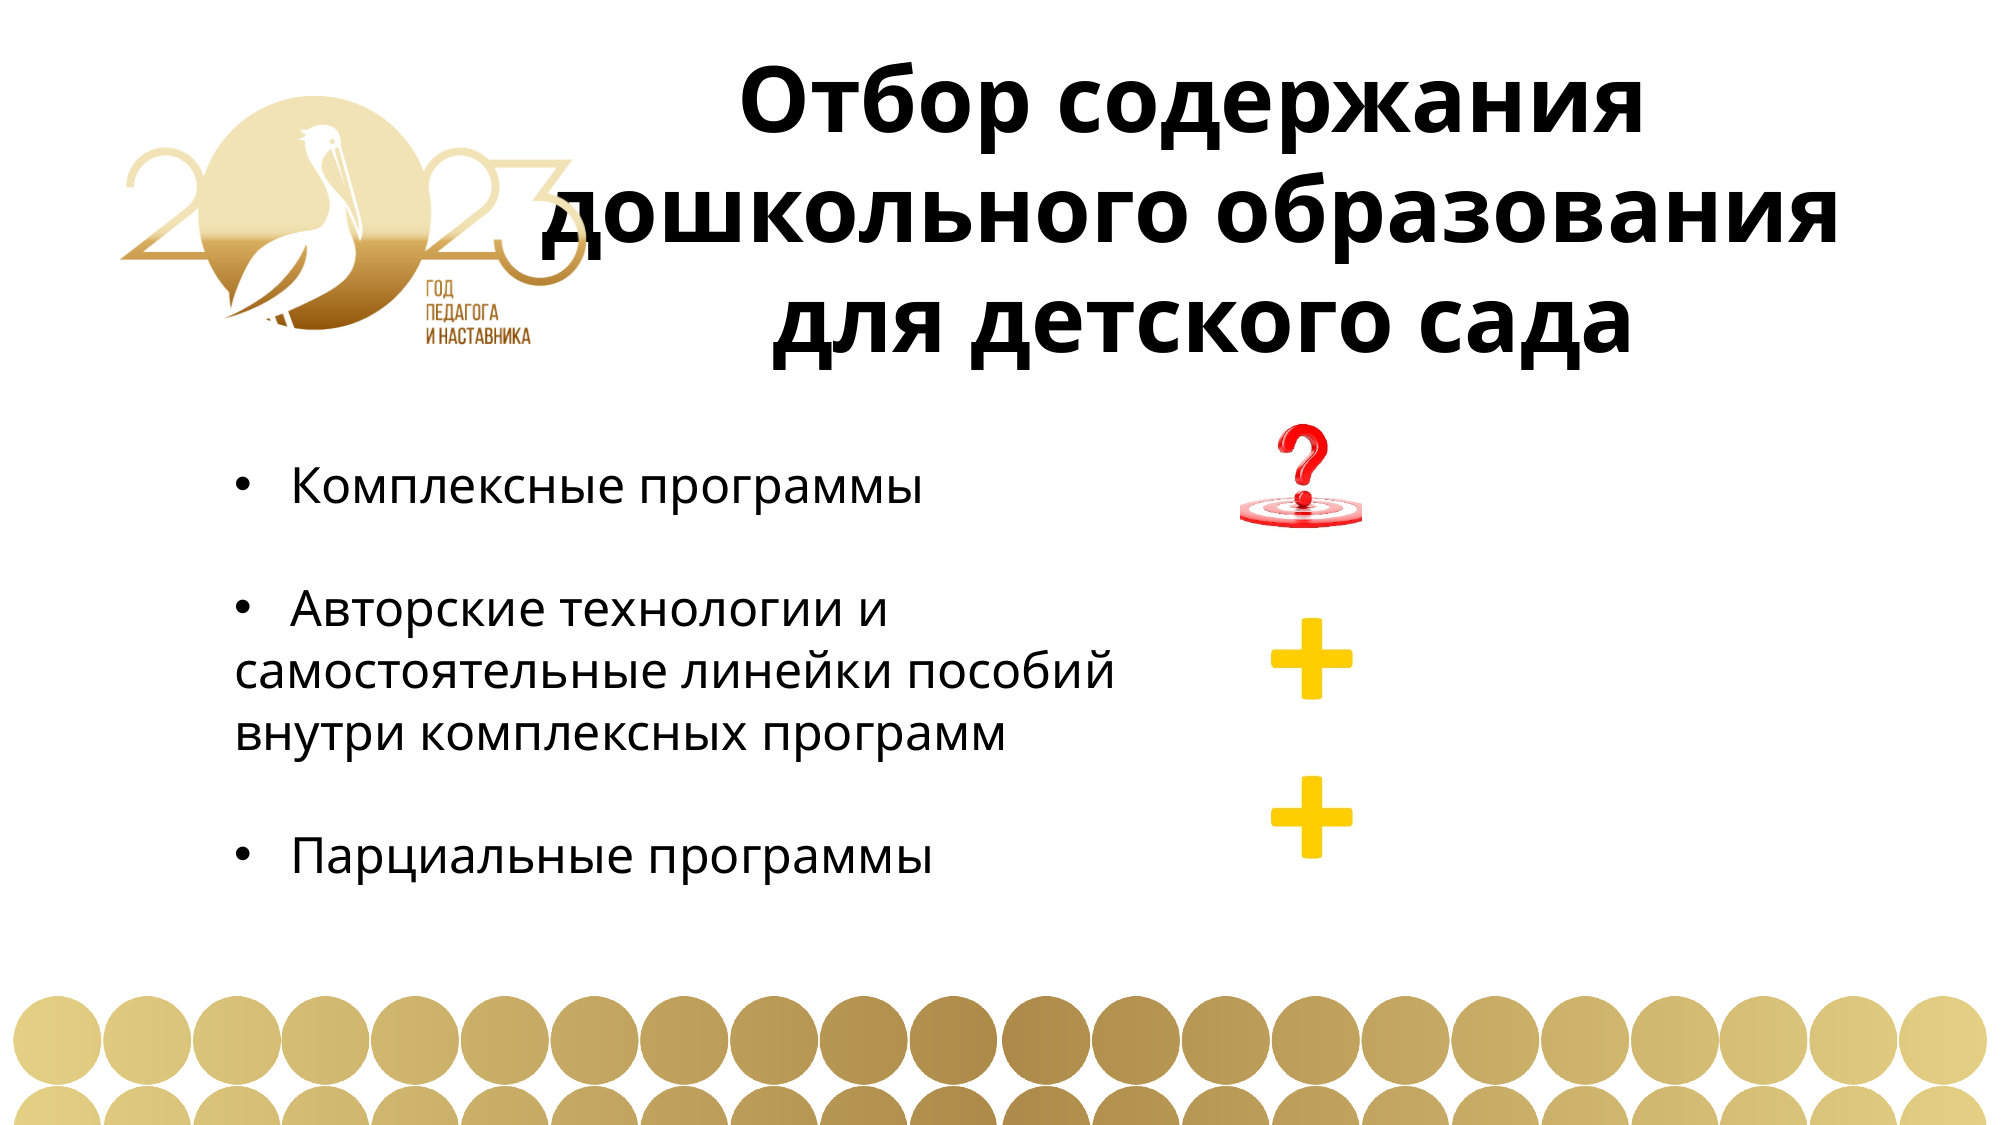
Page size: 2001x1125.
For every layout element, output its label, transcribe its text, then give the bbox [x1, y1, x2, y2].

picture [1002, 996, 1987, 1125]
picture [1212, 603, 1411, 715]
picture [13, 996, 998, 1125]
picture [120, 96, 587, 345]
picture [1240, 414, 1362, 537]
text_box Комплексные программы Авторские технологии и самостоятельные линейки пособий внутри комплексных программ Парциальные программы [232, 451, 1911, 884]
title Отбор содержания дошкольного образования для детского сада [32, 39, 1975, 371]
picture [1212, 761, 1411, 874]
